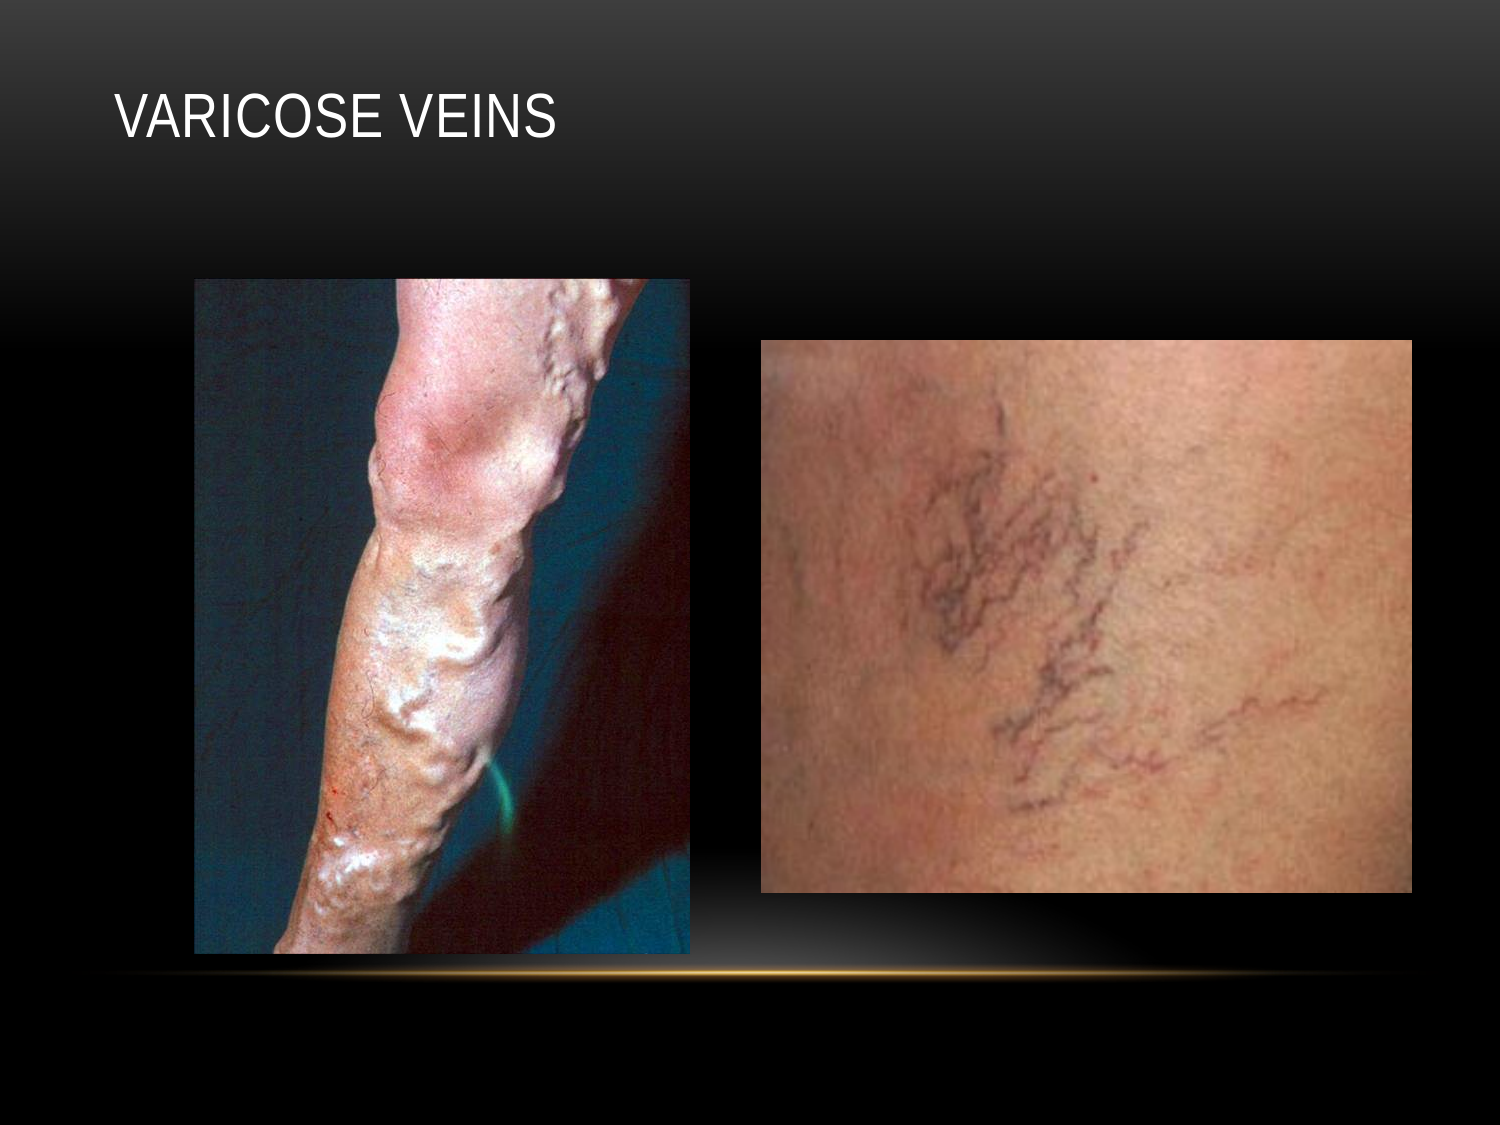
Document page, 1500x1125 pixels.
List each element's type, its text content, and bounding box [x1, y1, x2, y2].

picture [0, 0, 1500, 1125]
title Varicose veins [99, 45, 1400, 233]
